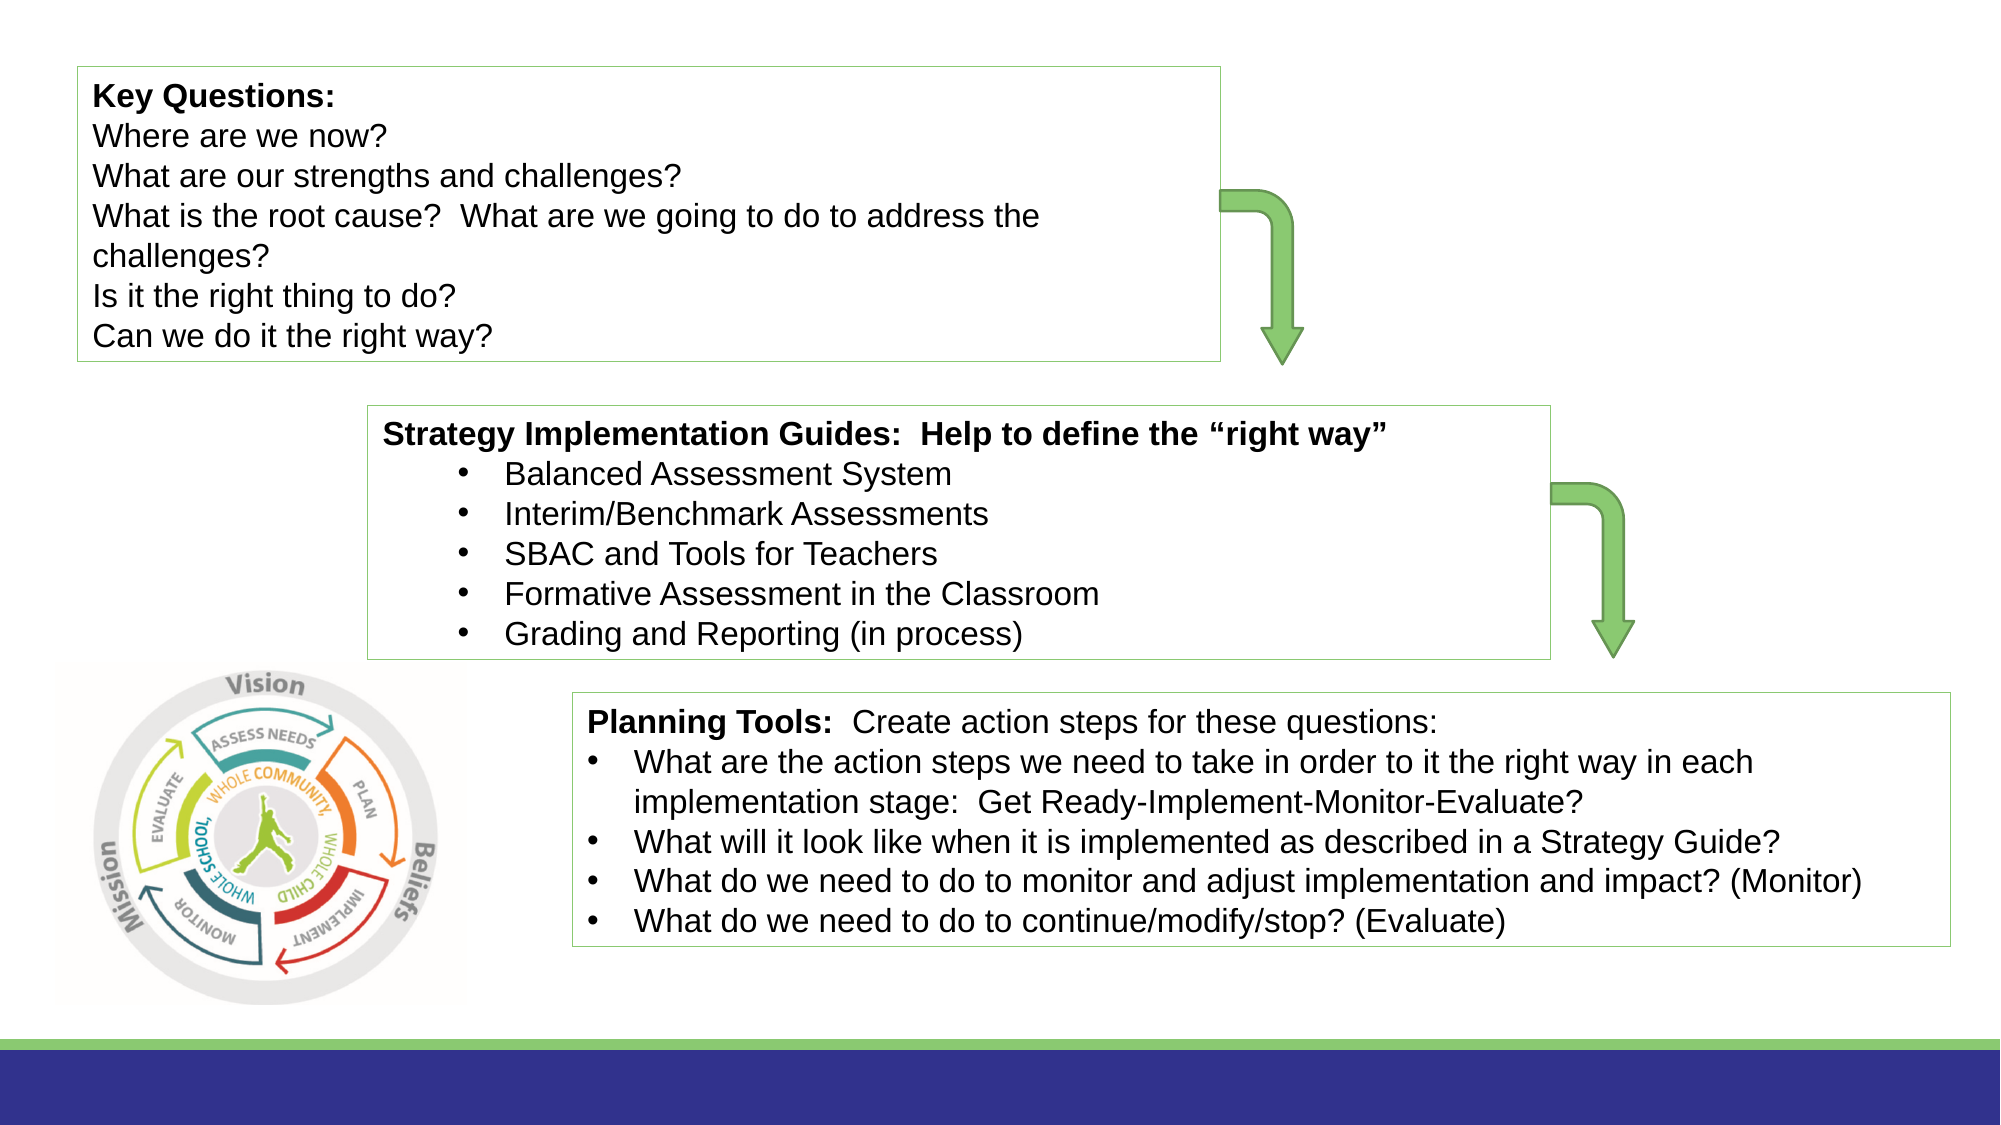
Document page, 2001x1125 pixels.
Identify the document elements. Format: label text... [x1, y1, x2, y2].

text_box [1218, 189, 1305, 366]
text_box [1549, 482, 1636, 659]
picture [48, 662, 470, 1019]
text_box Key Questions: Where are we now? What are our strengths and challenges? What is the root cause? What are we going to do to address the challenges? Is it the right thing to do? Can we do it the right way? [77, 66, 1221, 362]
text_box Strategy Implementation Guides: Help to define the “right way” Balanced Assessment System Interim/Benchmark Assessments SBAC and Tools for Teachers Formative Assessment in the Classroom Grading and Reporting (in process) [367, 405, 1551, 660]
text_box Planning Tools: Create action steps for these questions: What are the action steps we need to take in order to it the right way in each implementation stage: Get Ready-Implement-Monitor-Evaluate? What will it look like when it is implemented as described in a Strategy Guide? What do we need to do to monitor and adjust implementation and impact? (Monitor) What do we need to do to continue/modify/stop? (Evaluate) [572, 692, 1951, 947]
